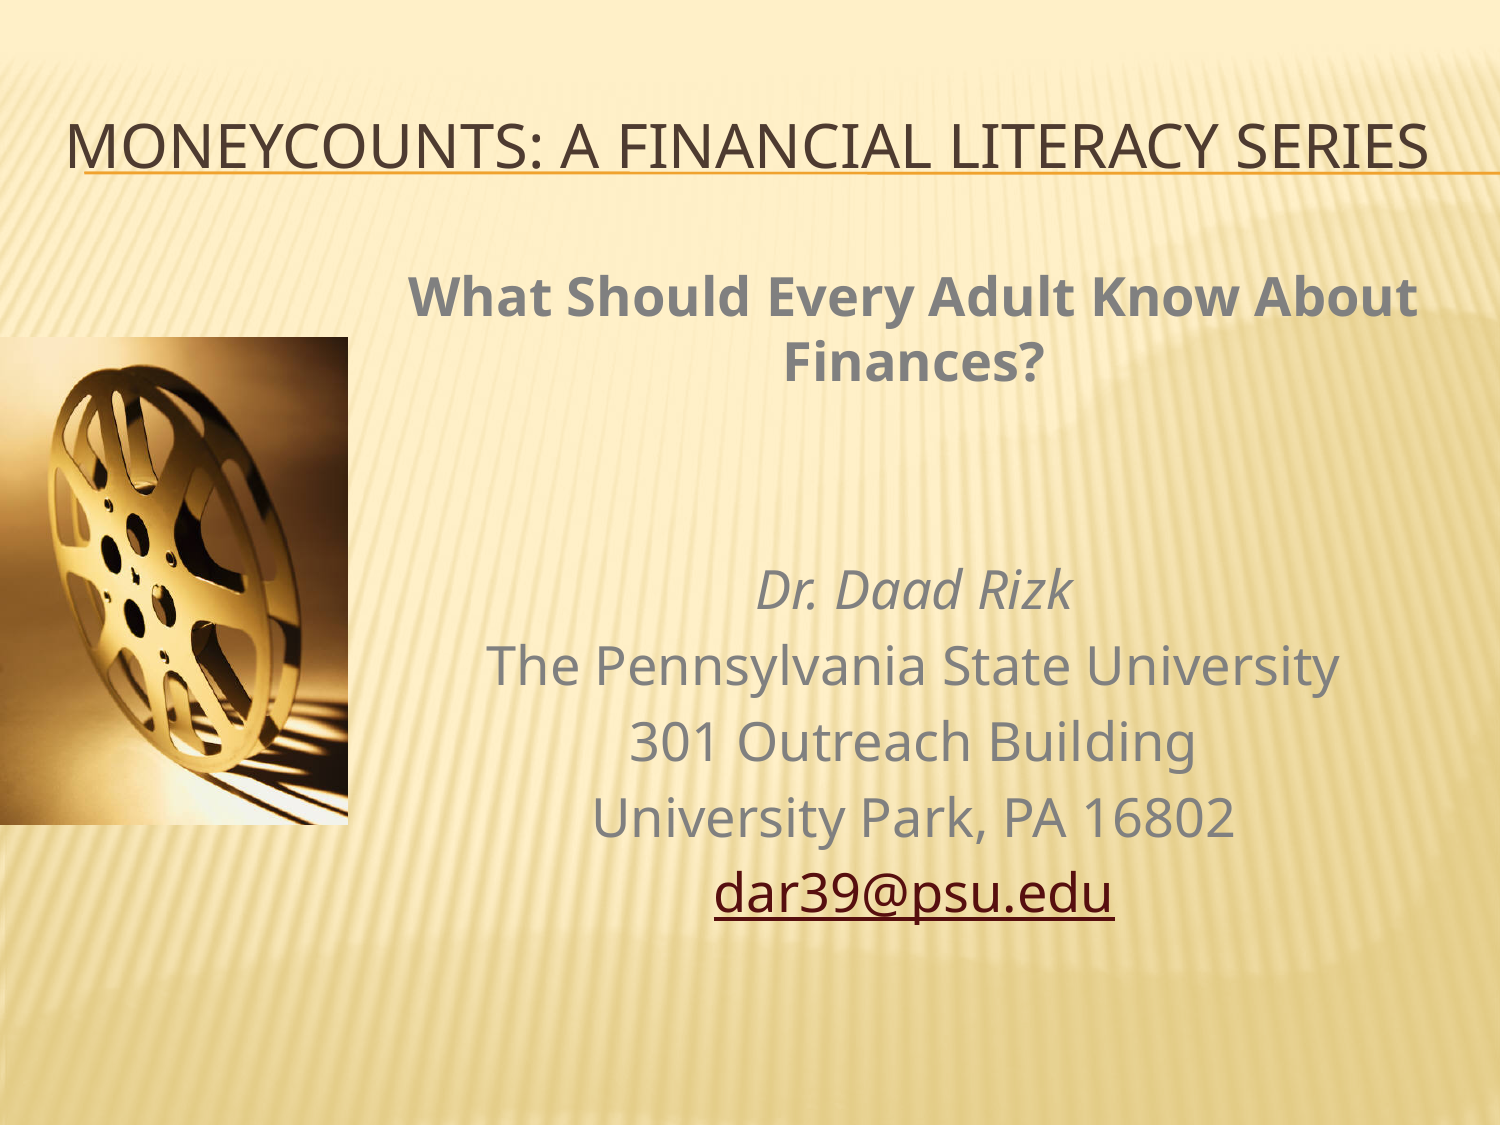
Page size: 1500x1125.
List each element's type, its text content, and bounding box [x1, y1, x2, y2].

picture [0, 337, 349, 826]
list What Should Every Adult Know About Finances? Dr. Daad Rizk The Pennsylvania State University 301 Outreach Building University Park, PA 16802 dar39@psu.edu [353, 254, 1475, 998]
title MoneyCounts: A Financial Literacy Series [50, 75, 1475, 213]
